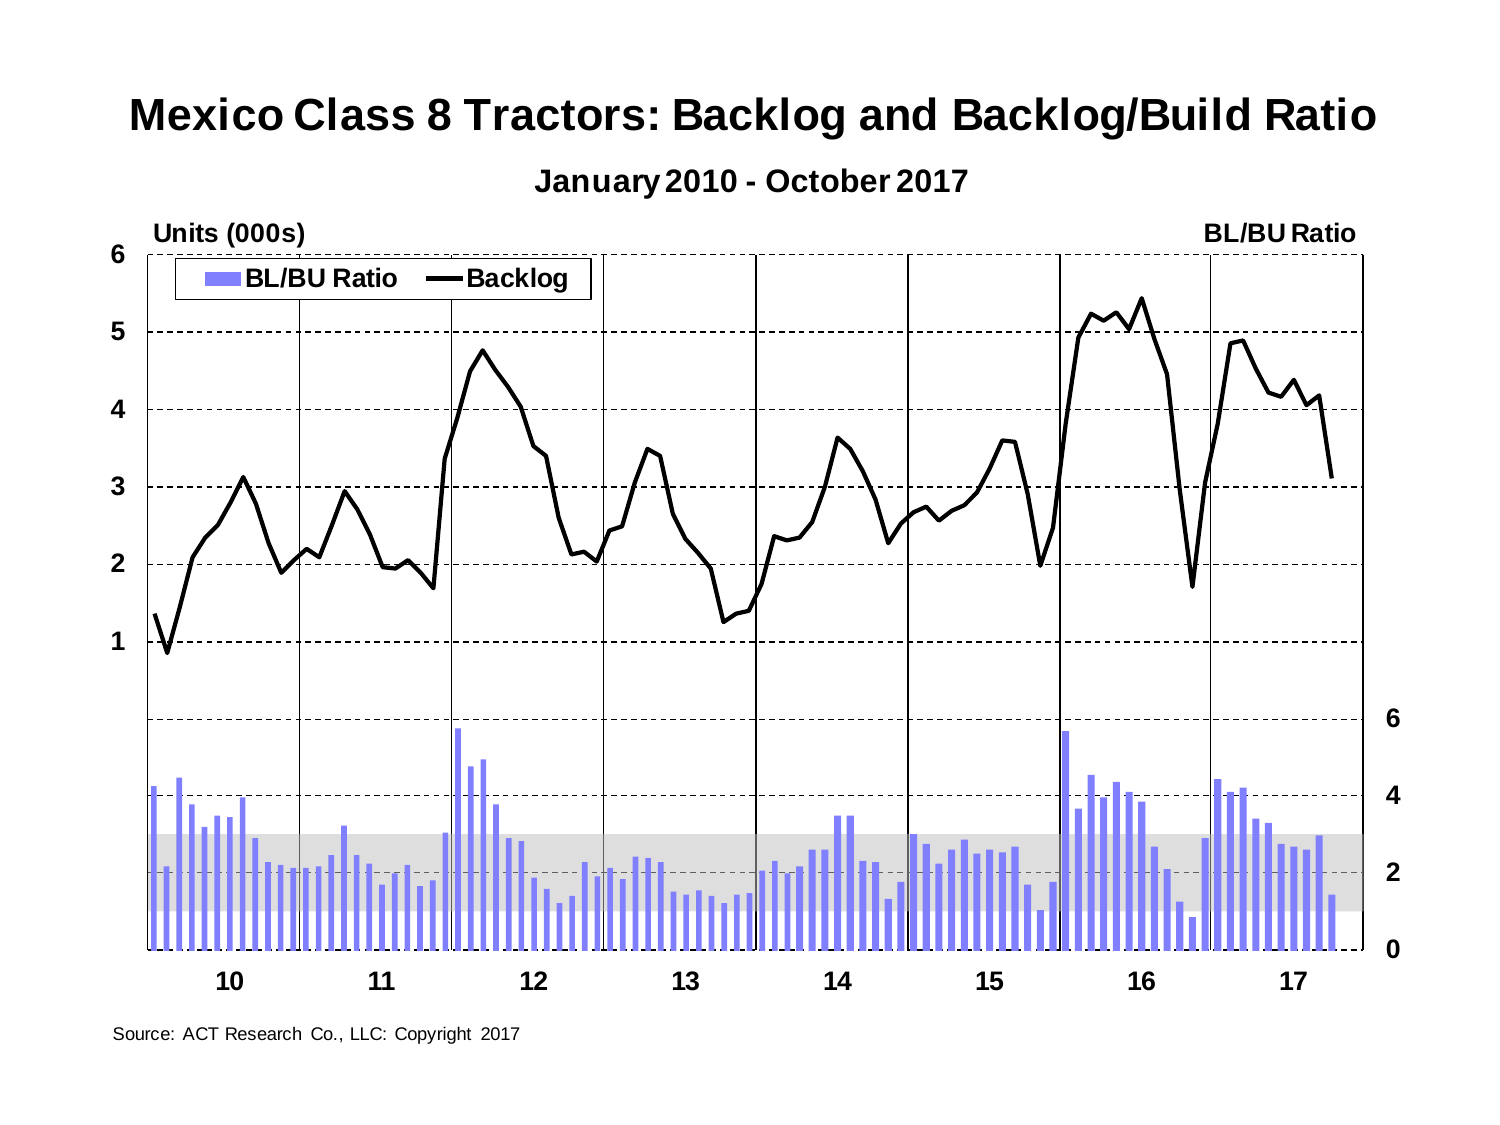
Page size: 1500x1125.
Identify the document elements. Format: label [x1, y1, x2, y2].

picture [74, 74, 1426, 1049]
